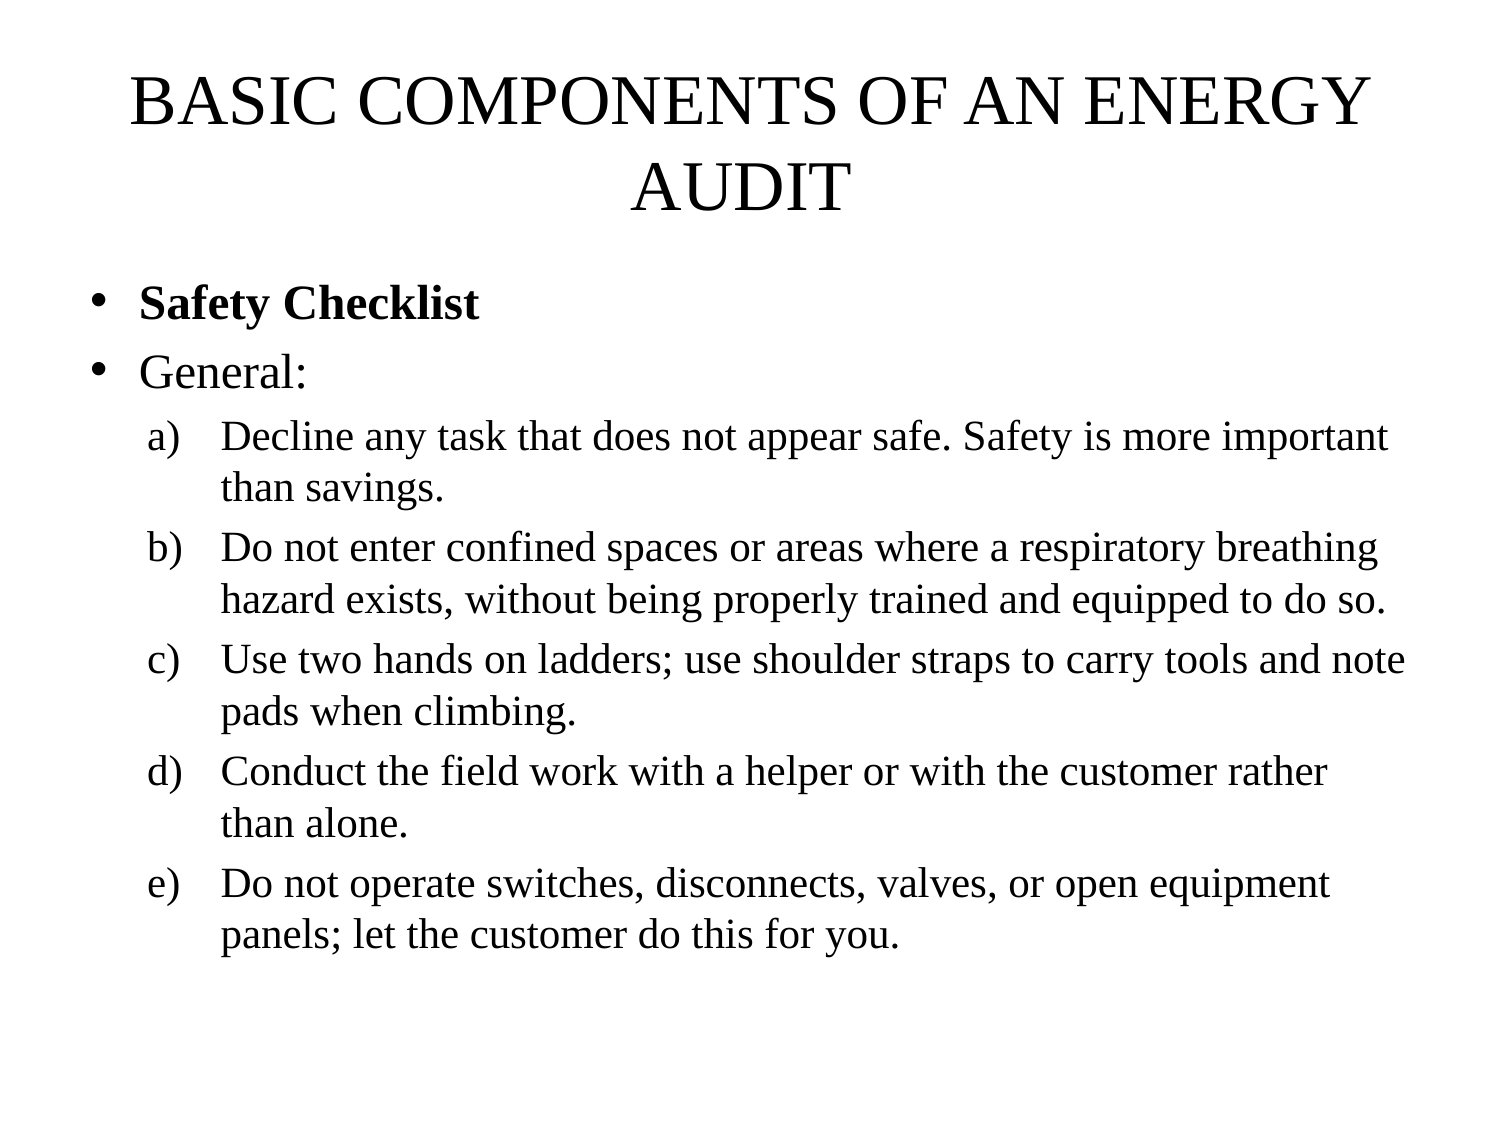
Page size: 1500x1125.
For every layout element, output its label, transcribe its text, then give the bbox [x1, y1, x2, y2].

list Safety Checklist General: Decline any task that does not appear safe. Safety is more important than savings. Do not enter confined spaces or areas where a respiratory breathing hazard exists, without being properly trained and equipped to do so. Use two hands on ladders; use shoulder straps to carry tools and note pads when climbing. Conduct the field work with a helper or with the customer rather than alone. Do not operate switches, disconnects, valves, or open equipment panels; let the customer do this for you. [75, 262, 1425, 1005]
title BASIC COMPONENTS OF AN ENERGY AUDIT [75, 45, 1425, 233]
